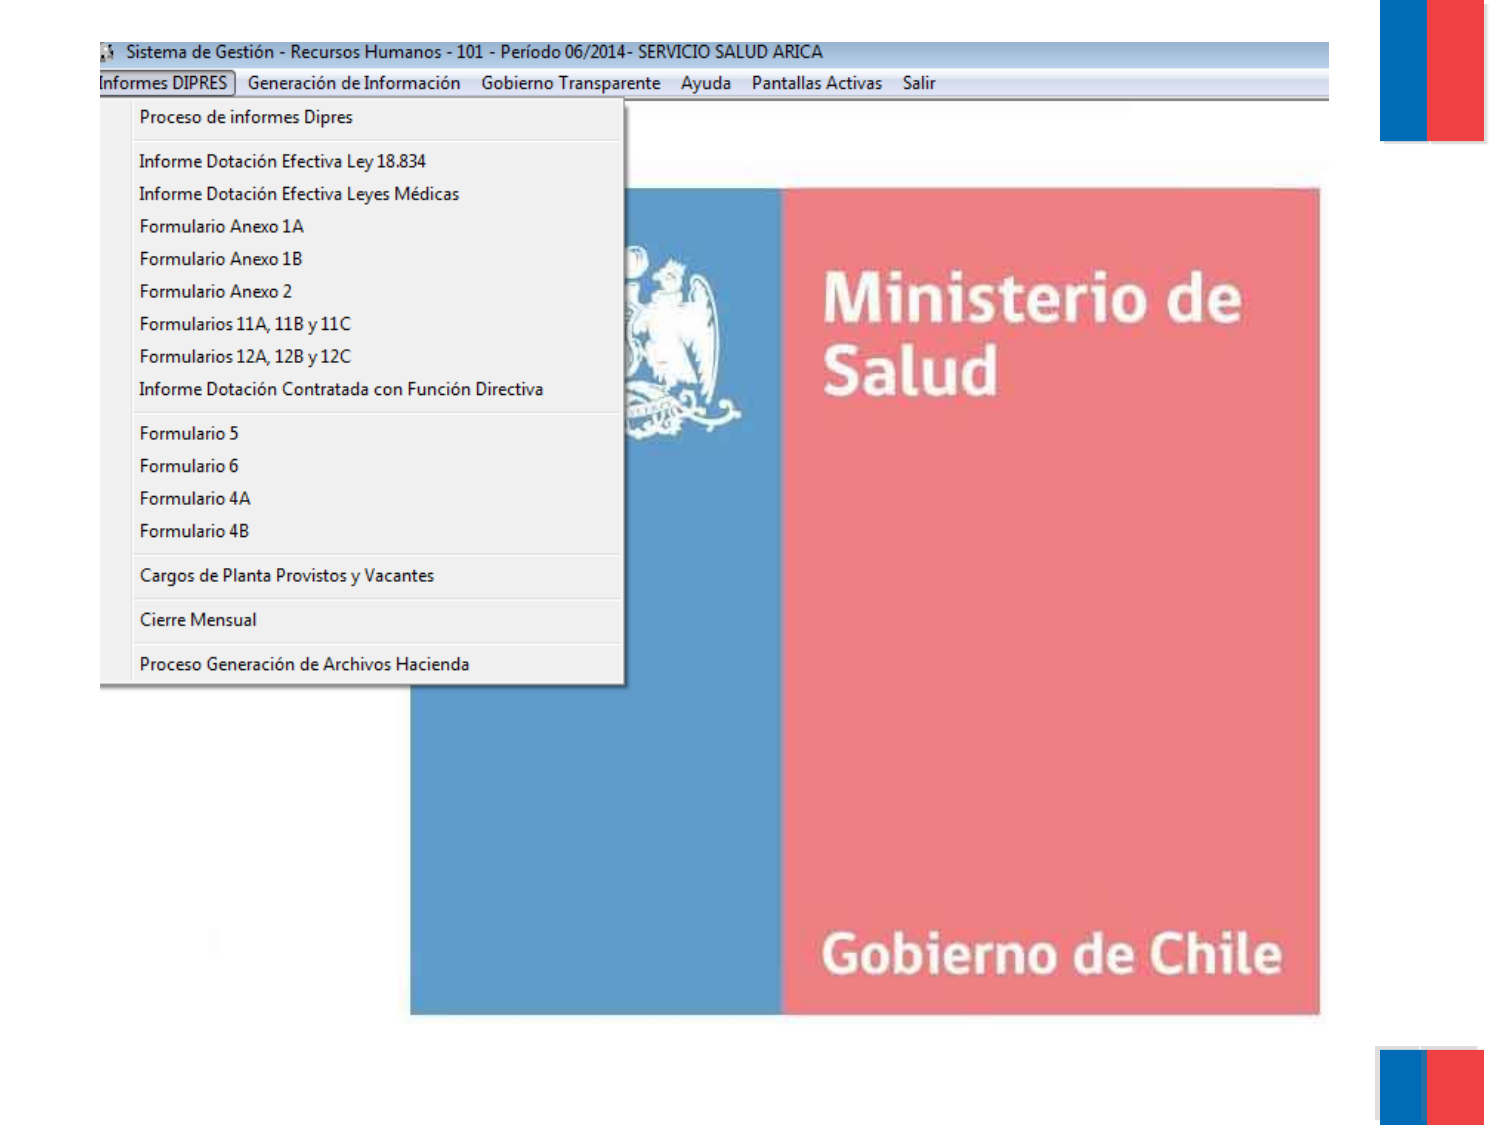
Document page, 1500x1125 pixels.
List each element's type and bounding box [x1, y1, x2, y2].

picture [100, 41, 1330, 1027]
